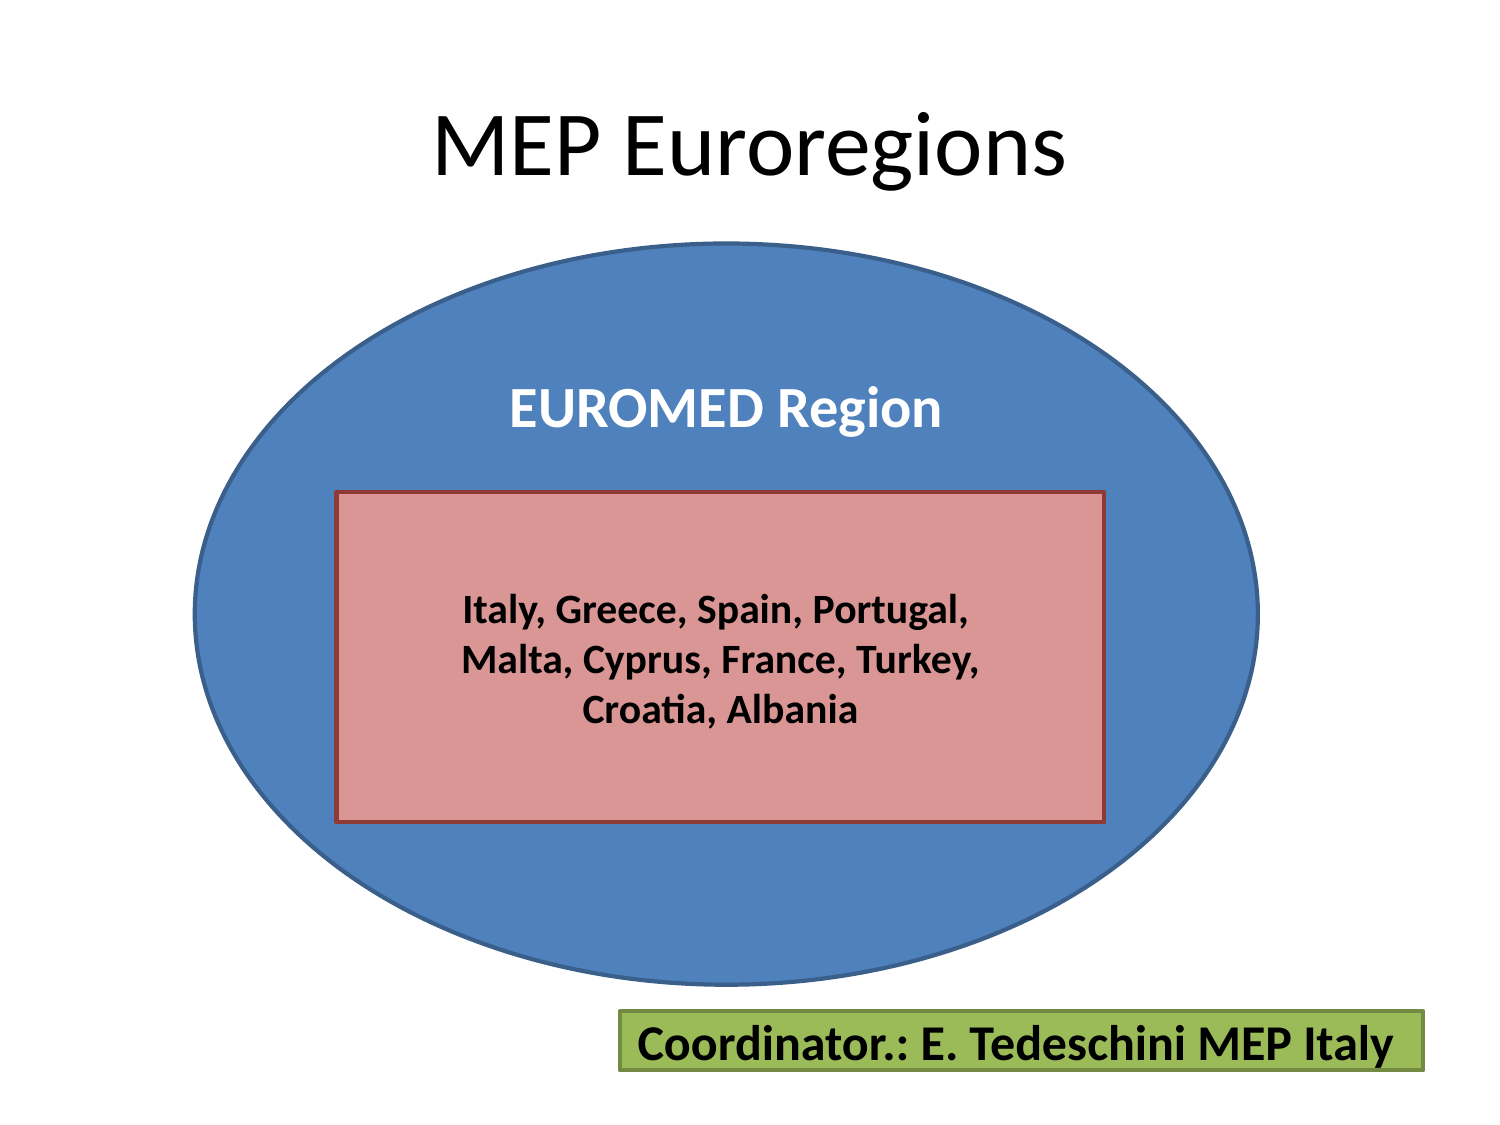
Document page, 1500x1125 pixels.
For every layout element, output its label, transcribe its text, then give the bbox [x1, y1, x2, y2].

text_box Italy, Greece, Spain, Portugal, Malta, Cyprus, France, Turkey, Croatia, Albania [334, 490, 1106, 824]
text_box EUROMED Region [192, 241, 1260, 987]
text_box Coordinator.: E. Tedeschini MEP Italy [618, 1009, 1425, 1072]
text_box MEP Euroregions [74, 45, 1425, 233]
